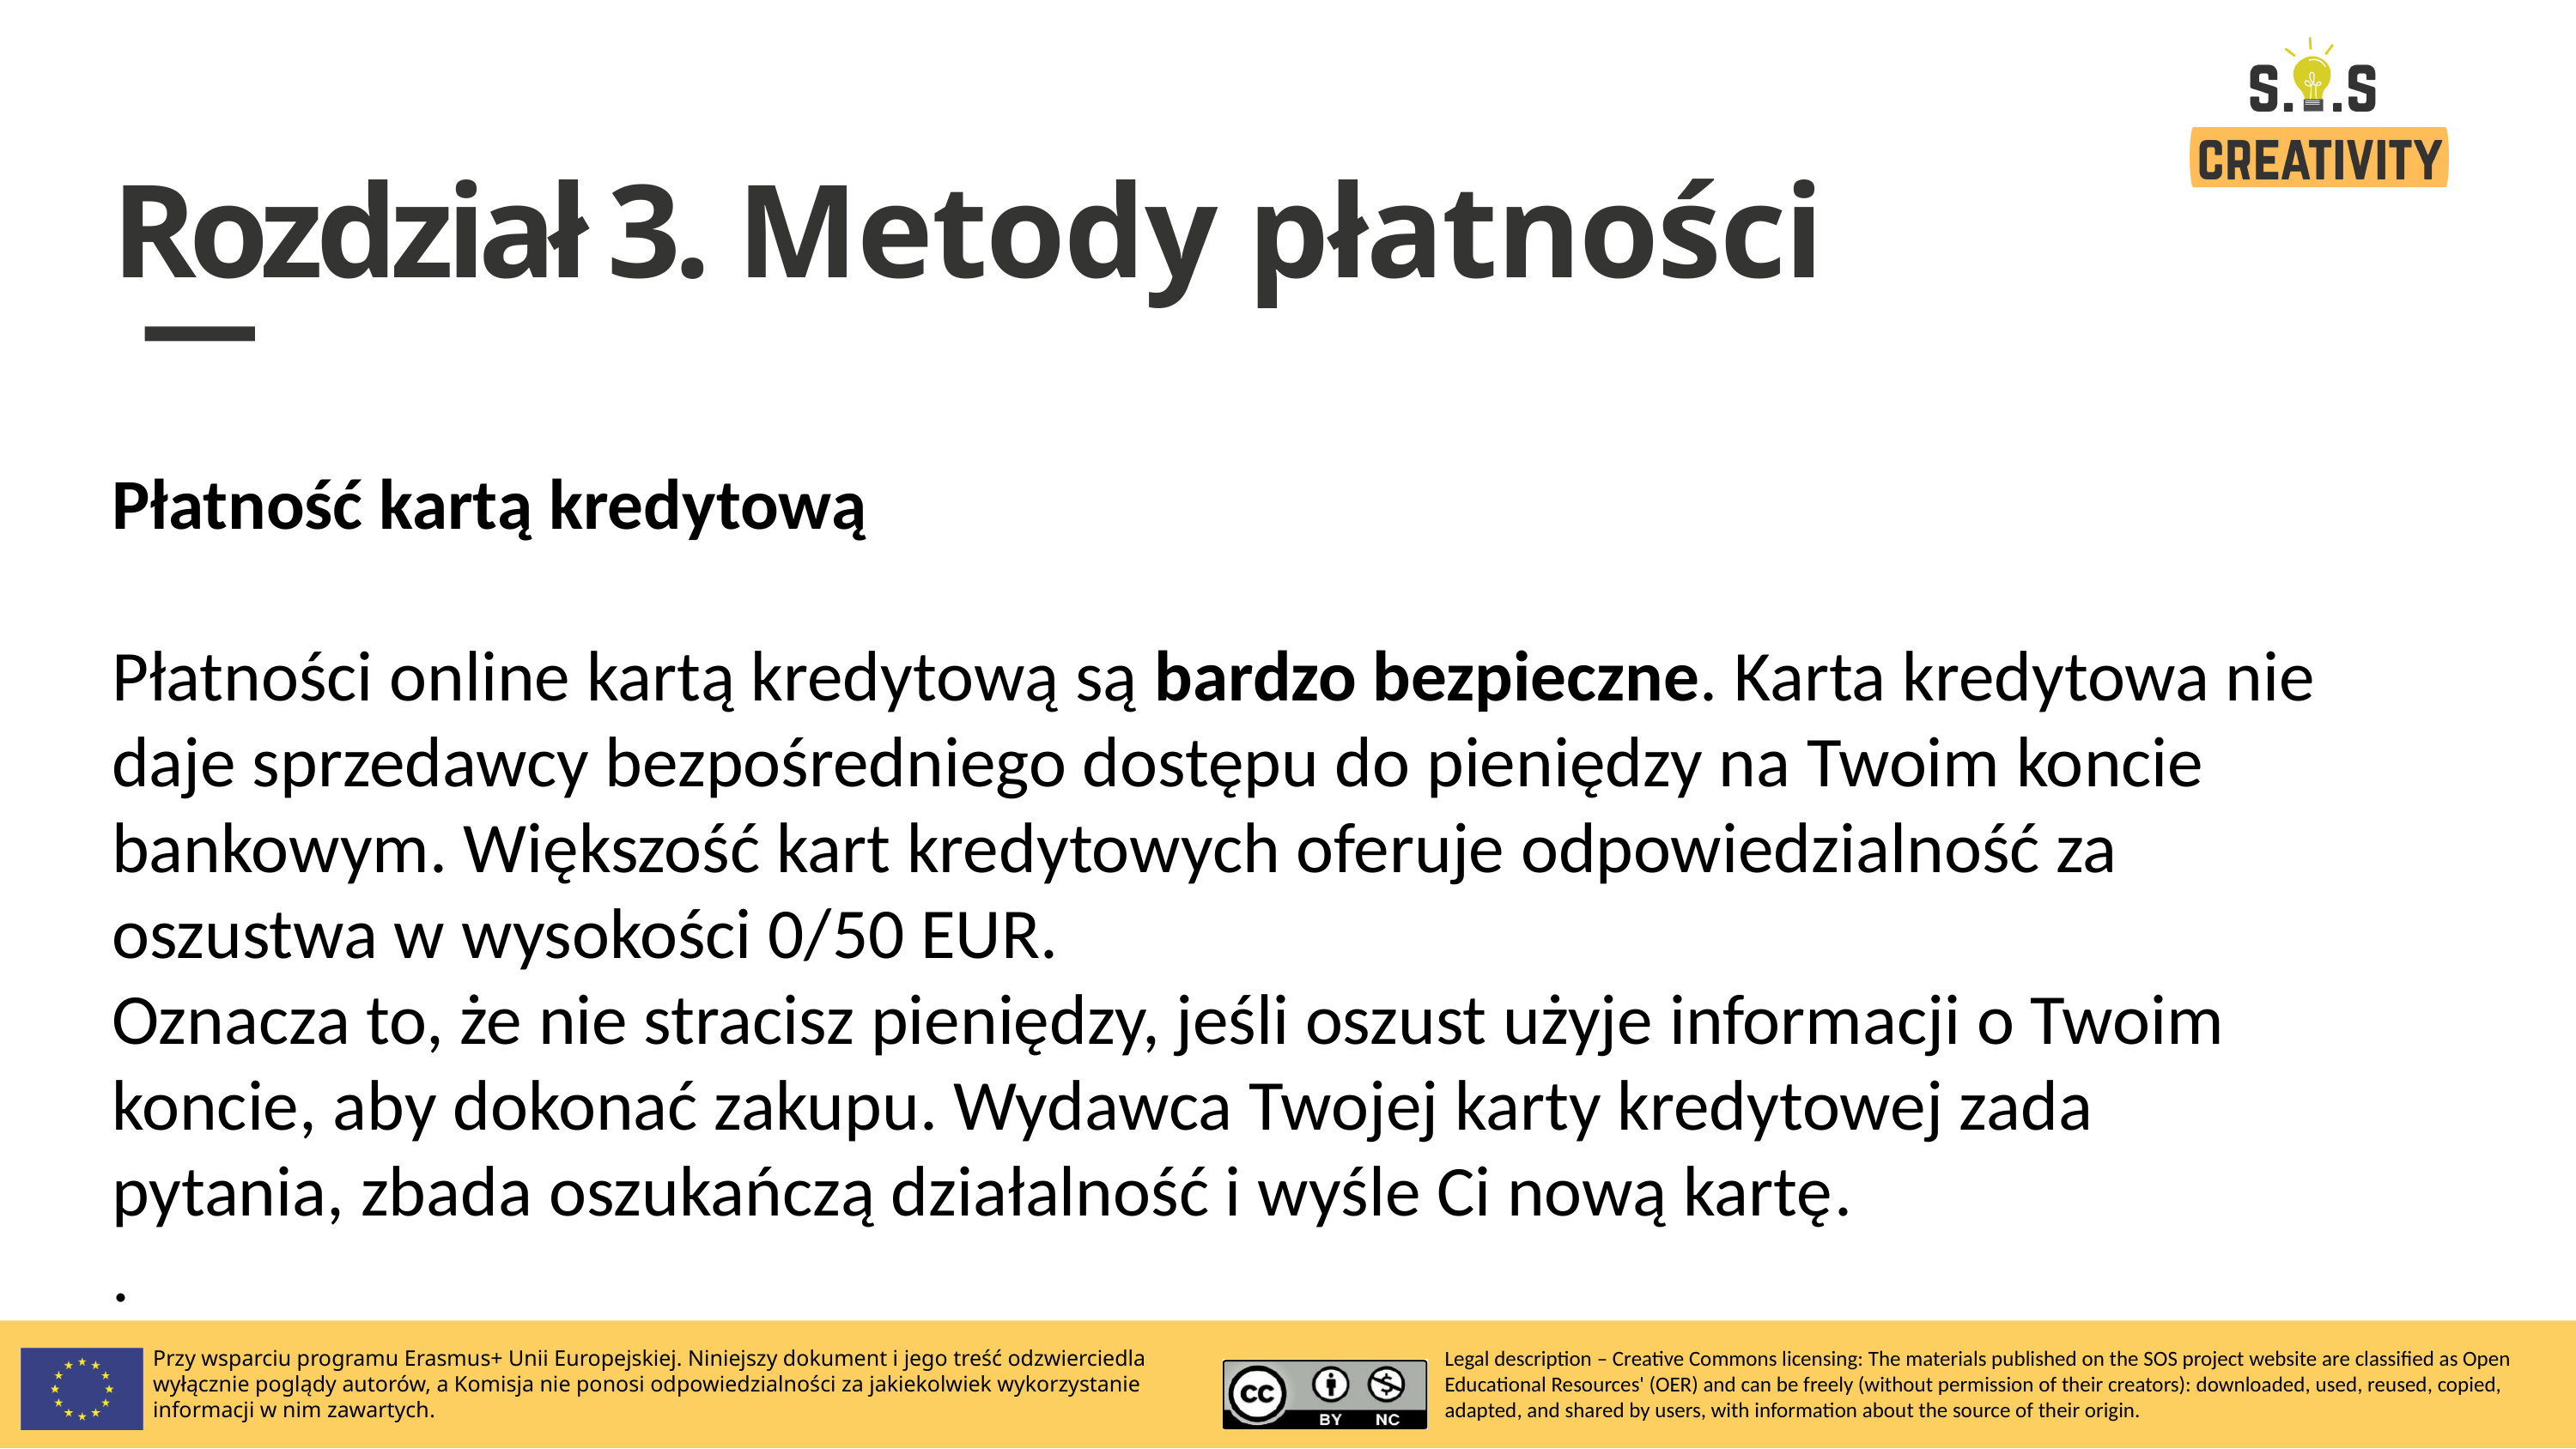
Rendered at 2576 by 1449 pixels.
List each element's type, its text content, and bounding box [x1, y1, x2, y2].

picture [2189, 37, 2449, 188]
text_box Legal description – Creative Commons licensing: The materials published on the SOS project website are classified as Open Educational Resources' (OER) and can be freely (without permission of their creators): downloaded, used, reused, copied, adapted, and shared by users, with information about the source of their origin. [1432, 1338, 2576, 1428]
text_box Rozdział 3. Metody płatności Płatność kartą kredytową Płatności online kartą kredytową są bardzo bezpieczne. Karta kredytowa nie daje sprzedawcy bezpośredniego dostępu do pieniędzy na Twoim koncie bankowym. Większość kart kredytowych oferuje odpowiedzialność za oszustwa w wysokości 0/50 EUR. Oznacza to, że nie stracisz pieniędzy, jeśli oszust użyje informacji o Twoim koncie, aby dokonać zakupu. Wydawca Twojej karty kredytowej zada pytania, zbada oszukańczą działalność i wyśle Ci nową kartę. . [112, 147, 2330, 1317]
text_box Przy wsparciu programu Erasmus+ Unii Europejskiej. Niniejszy dokument i jego treść odzwierciedla wyłącznie poglądy autorów, a Komisja nie ponosi odpowiedzialności za jakiekolwiek wykorzystanie informacji w nim zawartych. [140, 1338, 1224, 1428]
picture [21, 1348, 143, 1430]
picture [1223, 1359, 1429, 1430]
